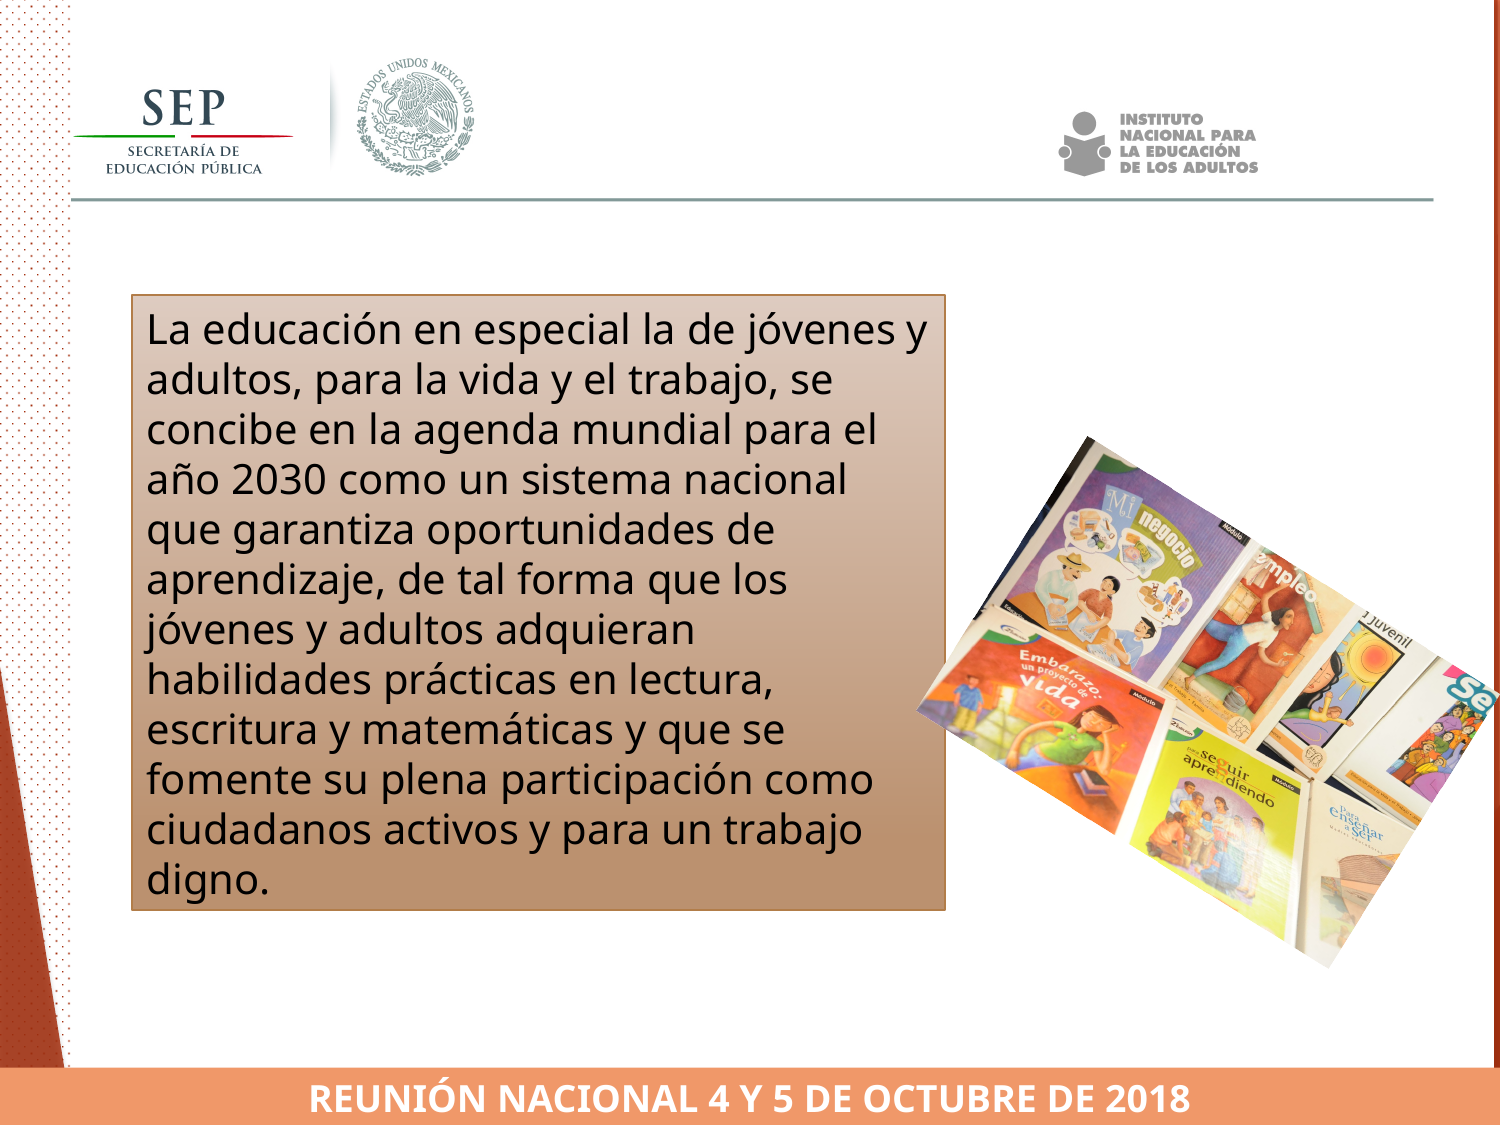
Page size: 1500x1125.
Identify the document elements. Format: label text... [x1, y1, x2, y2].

text_box REUNIÓN NACIONAL 4 Y 5 DE OCTUBRE DE 2018 [0, 1067, 1500, 1125]
text_box La educación en especial la de jóvenes y adultos, para la vida y el trabajo, se concibe en la agenda mundial para el año 2030 como un sistema nacional que garantiza oportunidades de aprendizaje, de tal forma que los jóvenes y adultos adquieran habilidades prácticas en lectura, escritura y matemáticas y que se fomente su plena participación como ciudadanos activos y para un trabajo digno. [131, 294, 946, 911]
picture [0, 0, 1500, 1067]
